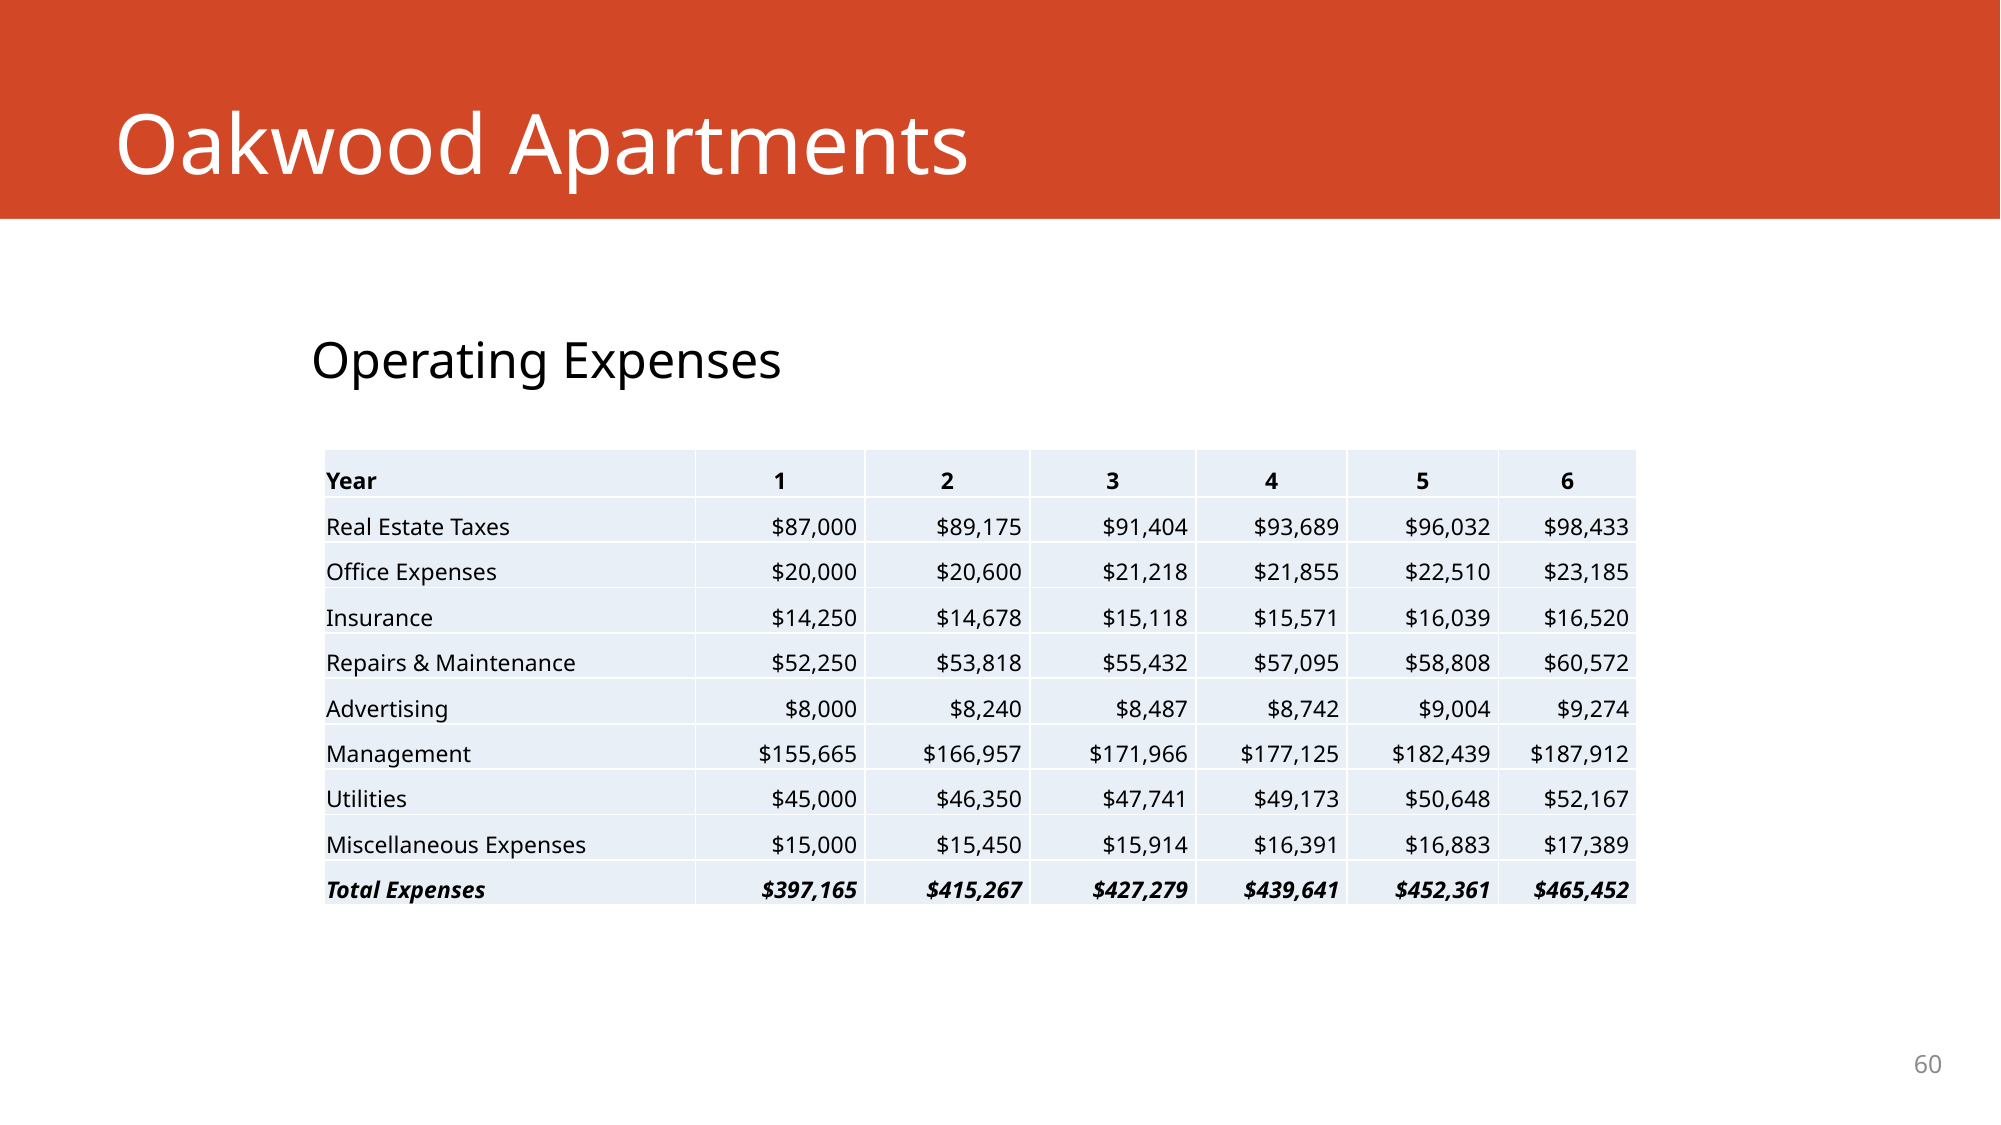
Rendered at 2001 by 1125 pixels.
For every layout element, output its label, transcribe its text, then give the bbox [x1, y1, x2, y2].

table_cell $45,000 [696, 770, 864, 814]
table_cell $8,240 [866, 679, 1029, 723]
table_header 3 [1031, 450, 1195, 496]
table_cell $155,665 [696, 725, 864, 768]
table_cell $22,510 [1348, 543, 1498, 587]
table_header Year [325, 450, 695, 496]
table_cell $8,742 [1197, 679, 1346, 723]
title Oakwood Apartments [99, 0, 1863, 199]
table_cell $16,520 [1499, 588, 1636, 632]
table_cell $9,274 [1499, 679, 1636, 723]
table_cell $439,641 [1197, 861, 1346, 904]
table_header 6 [1499, 450, 1636, 496]
table_cell Real Estate Taxes [325, 498, 695, 541]
table_cell Repairs & Maintenance [325, 634, 695, 677]
table_cell $15,000 [696, 815, 864, 859]
table_cell Miscellaneous Expenses [325, 815, 695, 859]
table_cell $15,450 [866, 815, 1029, 859]
table_cell $49,173 [1197, 770, 1346, 814]
table_cell $8,000 [696, 679, 864, 723]
table_header 5 [1348, 450, 1498, 496]
table_cell $55,432 [1031, 634, 1195, 677]
table_cell $16,883 [1348, 815, 1498, 859]
table_cell $50,648 [1348, 770, 1498, 814]
table_cell $15,118 [1031, 588, 1195, 632]
text_box Operating Expenses [296, 321, 799, 396]
table_cell $96,032 [1348, 498, 1498, 541]
table_cell $53,818 [866, 634, 1029, 677]
table_cell $47,741 [1031, 770, 1195, 814]
table_cell $14,678 [866, 588, 1029, 632]
table_cell $91,404 [1031, 498, 1195, 541]
table_header 1 [696, 450, 864, 496]
table_cell $415,267 [866, 861, 1029, 904]
table_cell Advertising [325, 679, 695, 723]
table_cell $8,487 [1031, 679, 1195, 723]
table_cell $20,000 [696, 543, 864, 587]
table_cell $87,000 [696, 498, 864, 541]
table_cell $20,600 [866, 543, 1029, 587]
slide_number 60 [1419, 1035, 1958, 1096]
table_cell Management [325, 725, 695, 768]
table_cell $60,572 [1499, 634, 1636, 677]
table_header 2 [866, 450, 1029, 496]
table_cell $46,350 [866, 770, 1029, 814]
table_cell $187,912 [1499, 725, 1636, 768]
table_cell $93,689 [1197, 498, 1346, 541]
table_cell $465,452 [1499, 861, 1636, 904]
table_cell $57,095 [1197, 634, 1346, 677]
table_cell $177,125 [1197, 725, 1346, 768]
table_cell $15,914 [1031, 815, 1195, 859]
table_cell $427,279 [1031, 861, 1195, 904]
table_cell $23,185 [1499, 543, 1636, 587]
table_cell $16,039 [1348, 588, 1498, 632]
table_cell $15,571 [1197, 588, 1346, 632]
table_cell $16,391 [1197, 815, 1346, 859]
table_header 4 [1197, 450, 1346, 496]
table_cell Insurance [325, 588, 695, 632]
table_cell $14,250 [696, 588, 864, 632]
table_cell $98,433 [1499, 498, 1636, 541]
table_cell $171,966 [1031, 725, 1195, 768]
table_cell Total Expenses [325, 861, 695, 904]
table_cell $52,250 [696, 634, 864, 677]
table_cell $452,361 [1348, 861, 1498, 904]
table_cell $89,175 [866, 498, 1029, 541]
table_cell $166,957 [866, 725, 1029, 768]
table_cell $17,389 [1499, 815, 1636, 859]
table_cell $52,167 [1499, 770, 1636, 814]
table_cell $58,808 [1348, 634, 1498, 677]
table_cell $9,004 [1348, 679, 1498, 723]
table_cell Utilities [325, 770, 695, 814]
table_cell Office Expenses [325, 543, 695, 587]
table_cell $21,218 [1031, 543, 1195, 587]
table_cell $21,855 [1197, 543, 1346, 587]
table_cell $397,165 [696, 861, 864, 904]
table_cell $182,439 [1348, 725, 1498, 768]
